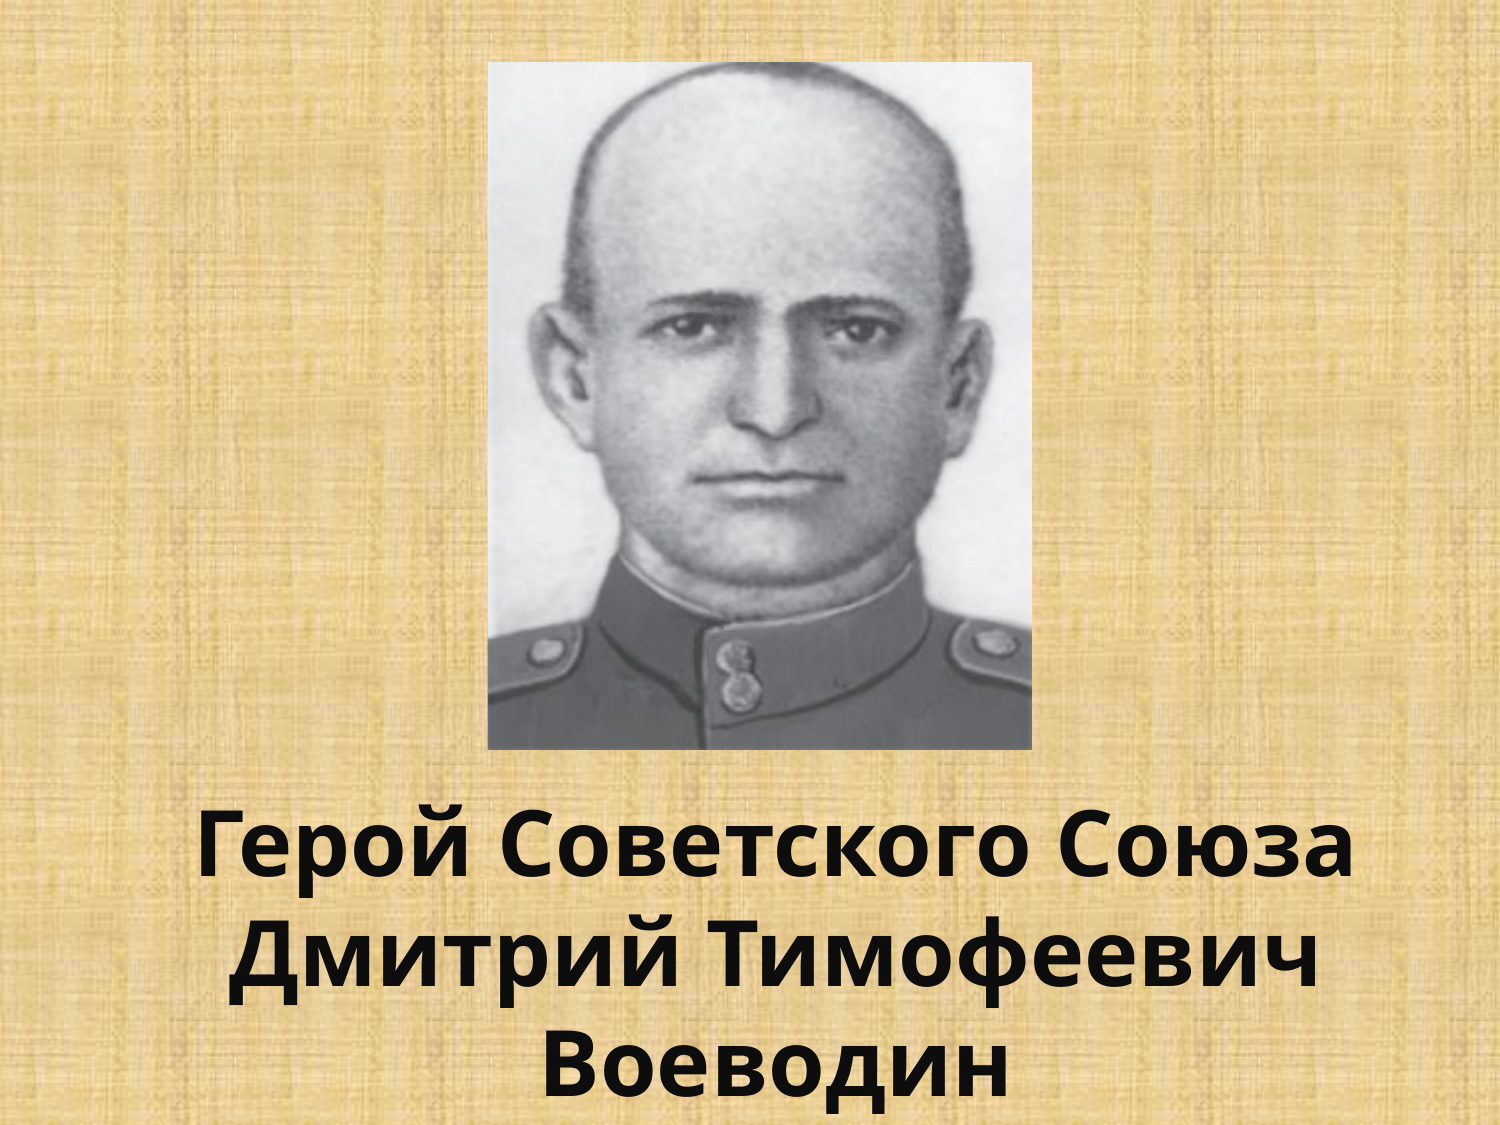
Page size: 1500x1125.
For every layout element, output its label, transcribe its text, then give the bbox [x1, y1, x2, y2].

text_box Герой Советского Союза Дмитрий Тимофеевич Воеводин (28.05.1902 – 24.01.1944) [100, 777, 1452, 1125]
picture [0, 0, 1500, 1125]
